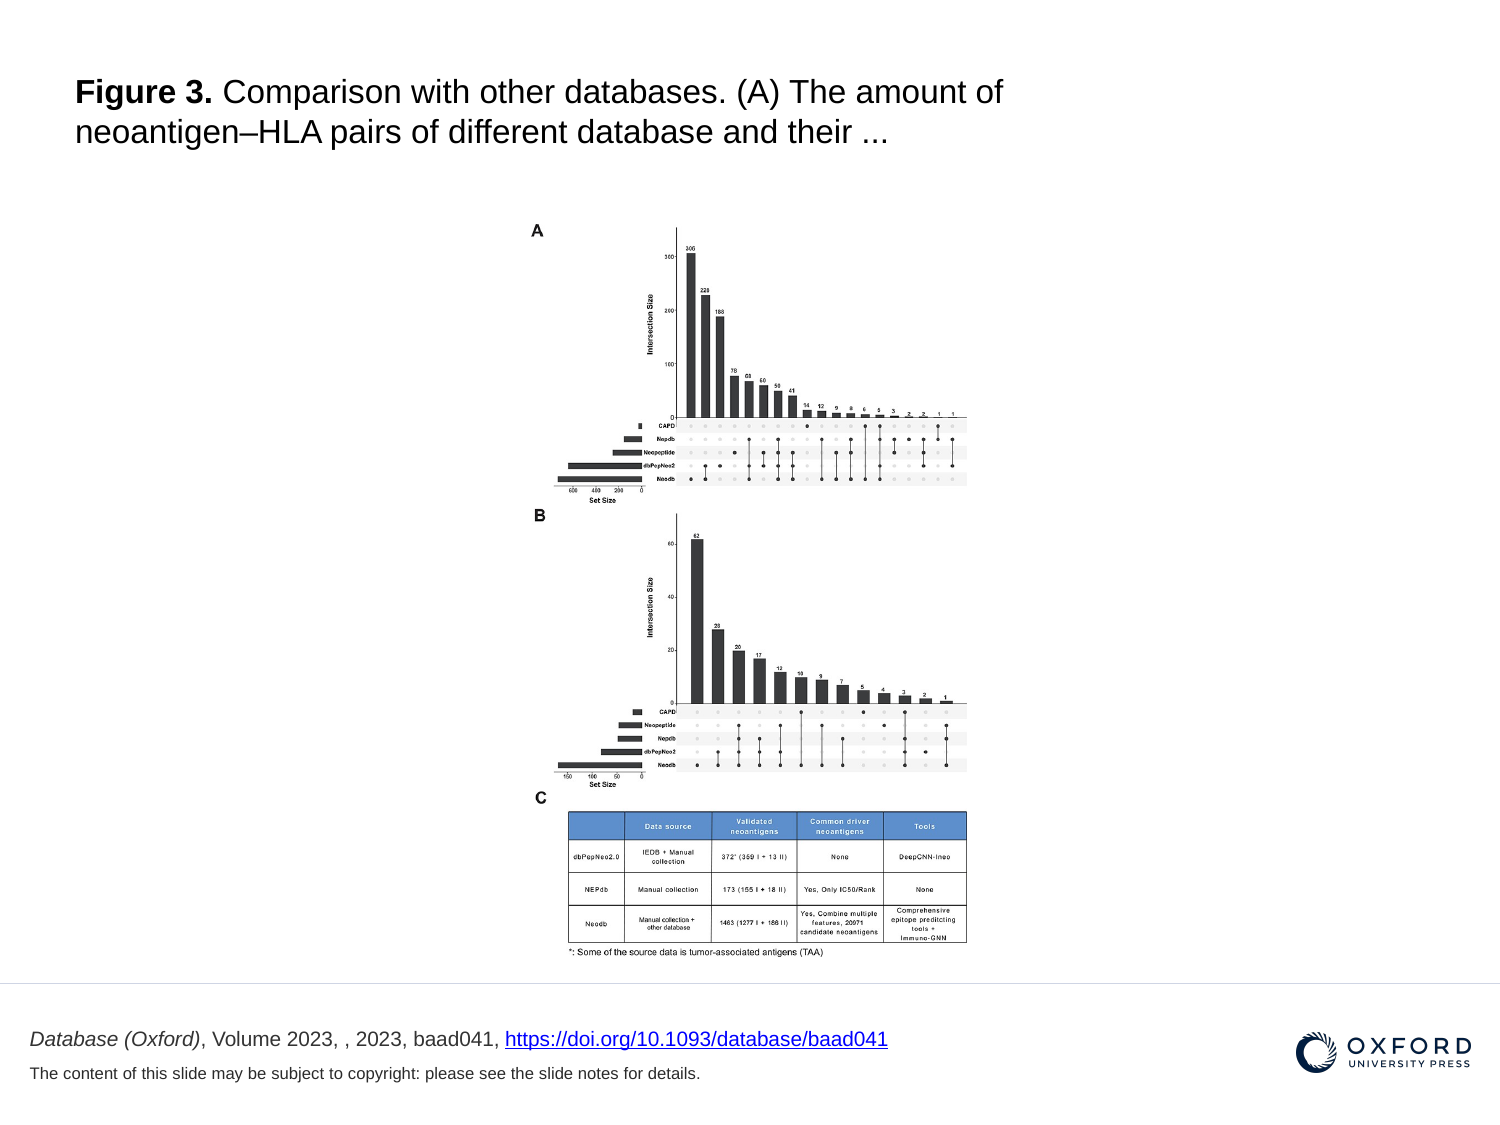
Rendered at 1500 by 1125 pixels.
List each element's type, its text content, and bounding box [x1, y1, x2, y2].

picture [1296, 1032, 1471, 1073]
title Figure 3. Comparison with other databases. (A) The amount of neoantigen–HLA pairs of different database and their ... [75, 69, 1078, 171]
picture [531, 224, 967, 957]
footer Database (Oxford), Volume 2023, , 2023, baad041, https://doi.org/10.1093/database/baad041 The content of this slide may be subject to copyright: please see the slide notes for details. [0, 983, 1260, 1125]
